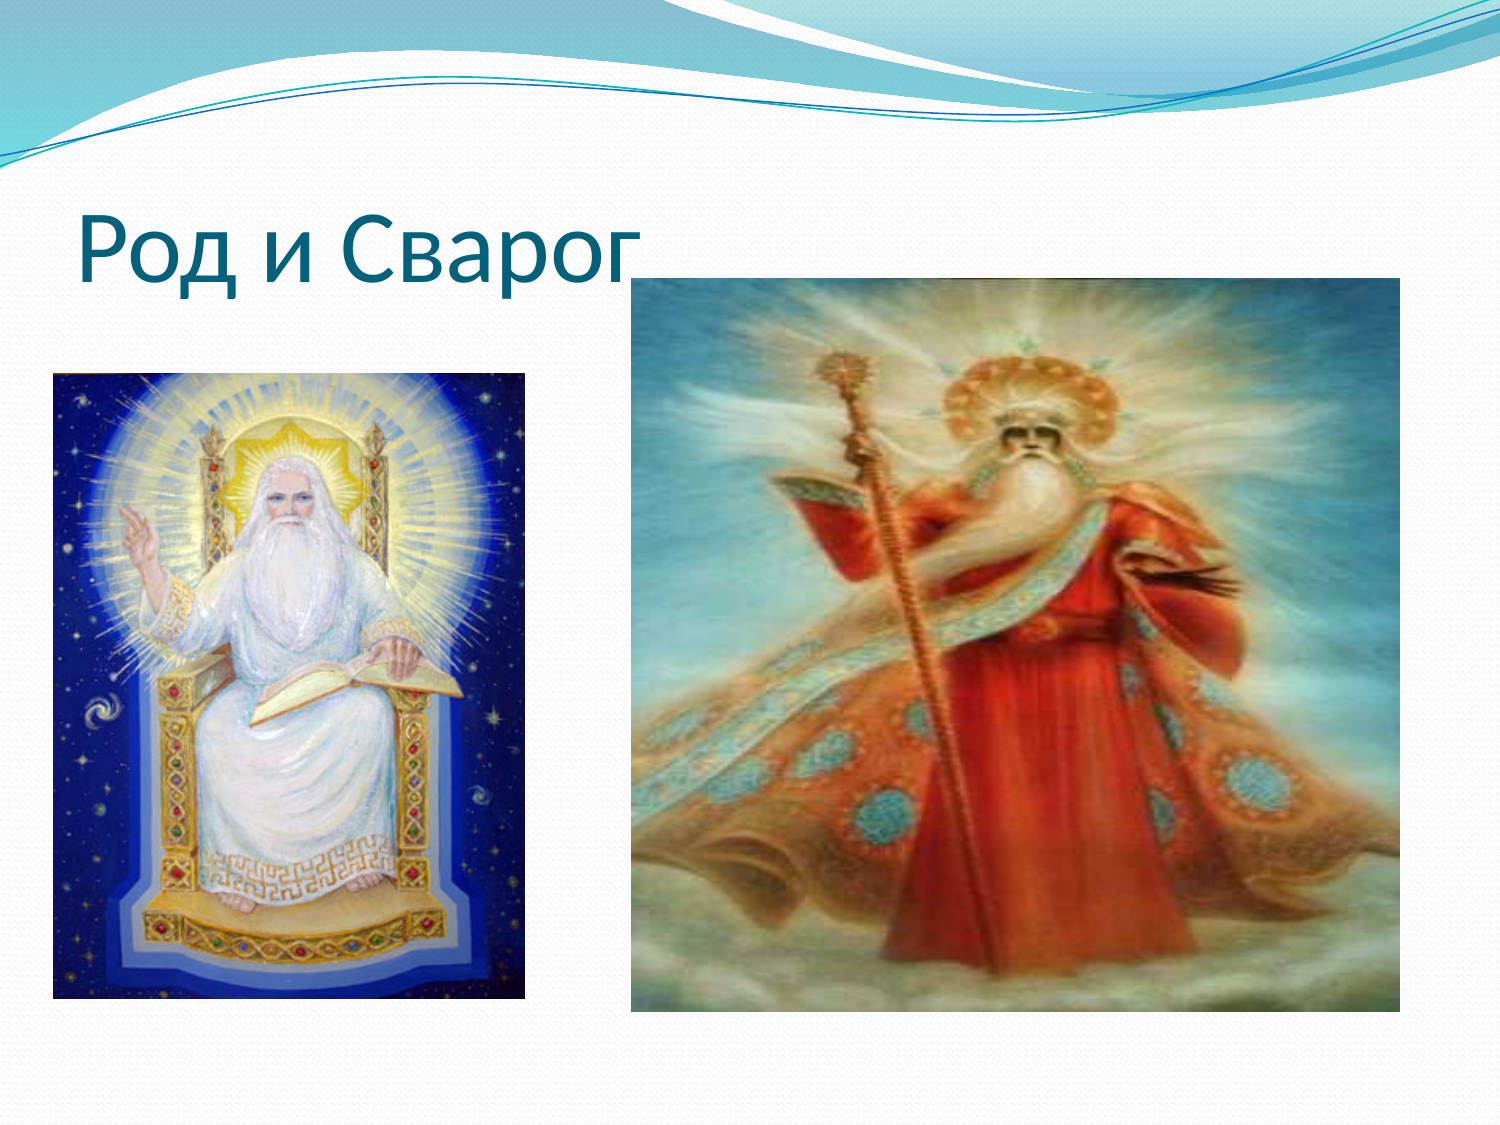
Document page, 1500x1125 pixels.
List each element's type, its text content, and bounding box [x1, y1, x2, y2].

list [52, 373, 526, 999]
title Род и Сварог [75, 115, 1425, 303]
picture [631, 278, 1400, 1012]
